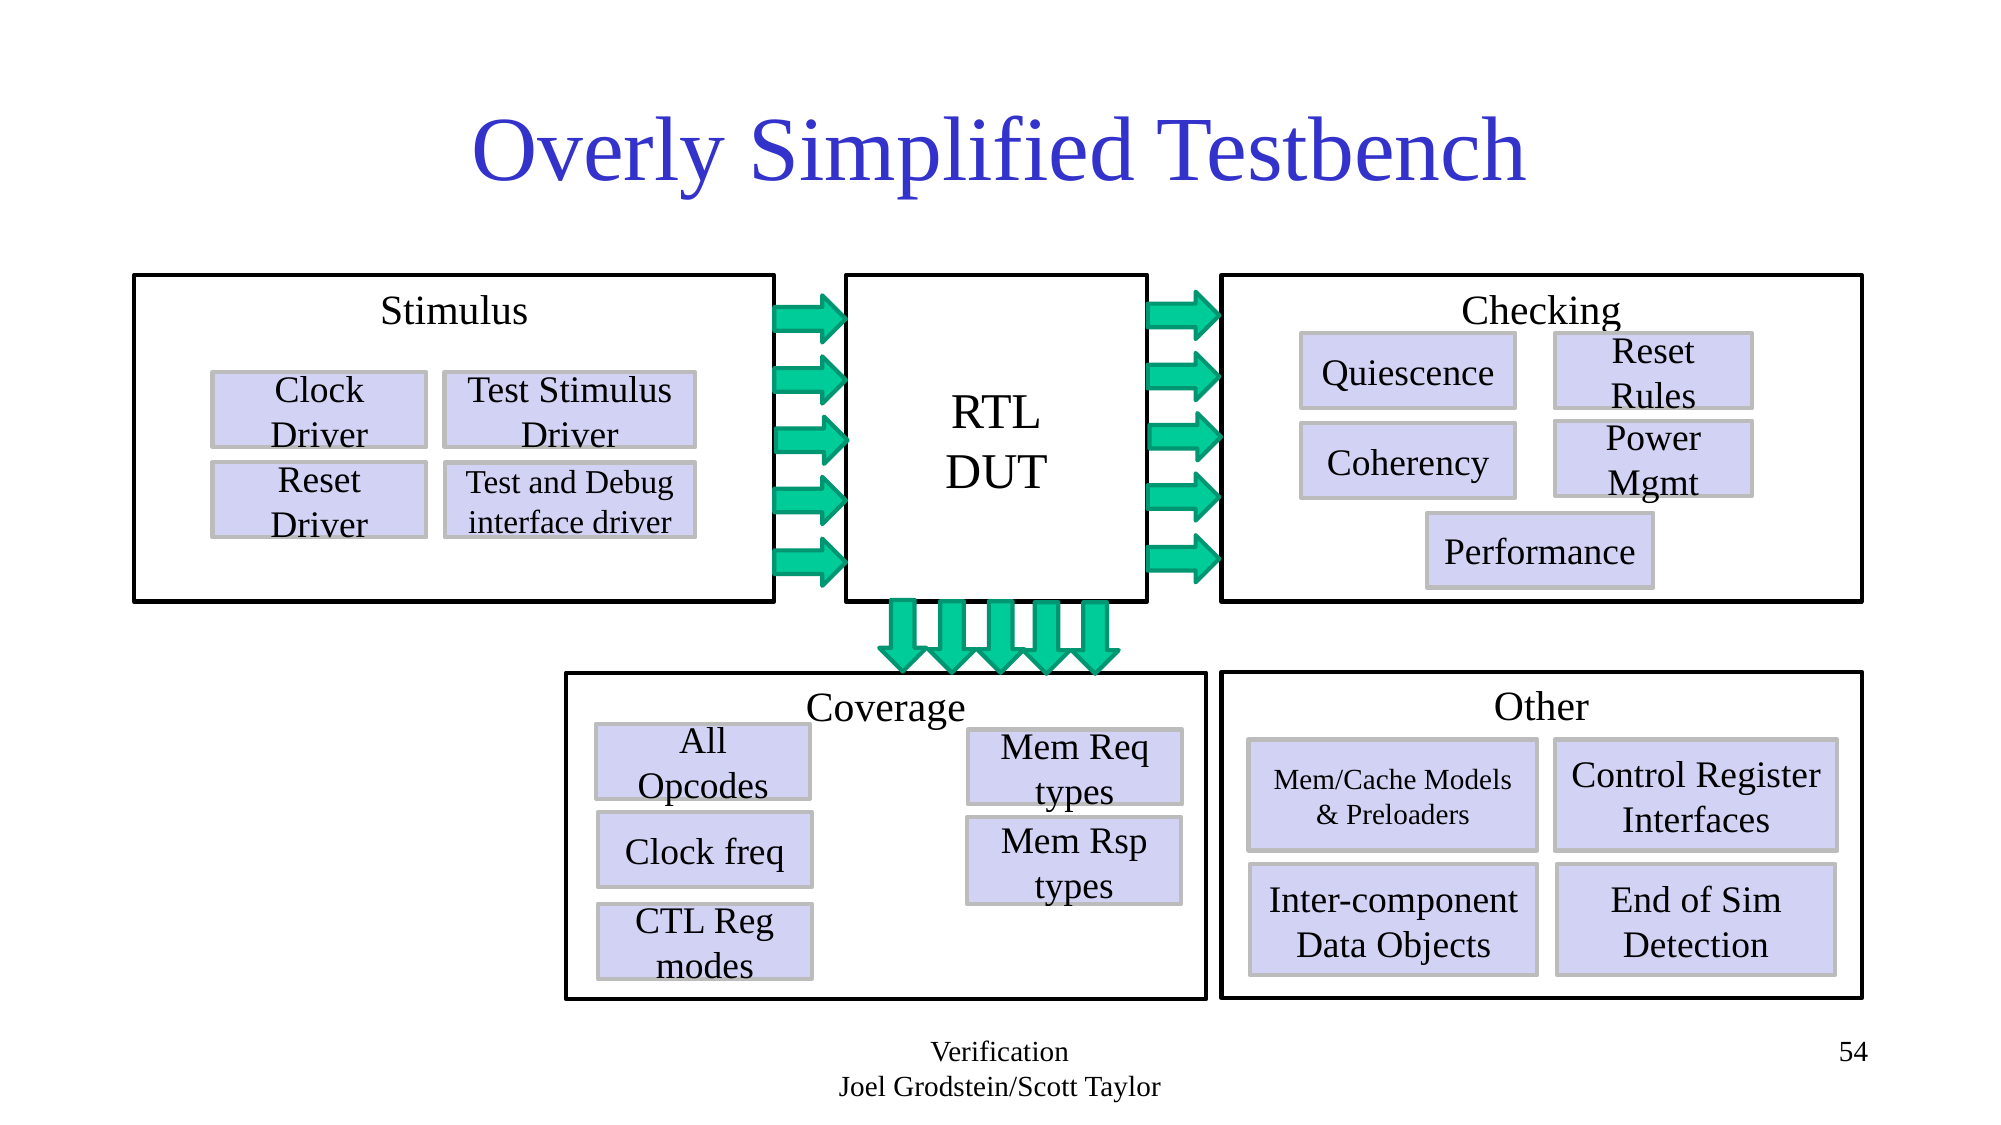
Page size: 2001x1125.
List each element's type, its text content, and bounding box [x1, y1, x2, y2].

text_box Power Mgmt [1553, 419, 1754, 498]
text_box Clock Driver [210, 370, 428, 449]
text_box CTL Reg modes [596, 902, 814, 981]
text_box Coherency [1299, 421, 1517, 500]
text_box Other [1219, 670, 1864, 1000]
text_box Clock freq [596, 810, 814, 889]
text_box [1145, 471, 1222, 523]
text_box [772, 293, 848, 345]
text_box Stimulus [132, 273, 776, 604]
text_box Test and Debug interface driver [443, 460, 697, 539]
text_box Reset Driver [210, 460, 428, 539]
text_box All Opcodes [594, 722, 812, 801]
text_box [1147, 411, 1224, 463]
footer Verification Joel Grodstein/Scott Taylor [683, 1024, 1317, 1101]
text_box [773, 414, 850, 466]
text_box [877, 597, 929, 674]
text_box Test Stimulus Driver [442, 370, 697, 449]
text_box [1145, 289, 1222, 341]
text_box Mem Rsp types [965, 815, 1183, 906]
text_box Control Register Interfaces [1553, 737, 1839, 853]
text_box Inter-component Data Objects [1248, 862, 1539, 977]
text_box [772, 474, 848, 527]
text_box [1069, 600, 1121, 676]
text_box [1145, 533, 1222, 585]
text_box Reset Rules [1553, 331, 1754, 410]
text_box [926, 599, 976, 675]
text_box Checking [1219, 273, 1864, 604]
text_box [975, 599, 1026, 675]
text_box Coverage [564, 671, 1208, 1001]
text_box [1145, 350, 1222, 403]
text_box [772, 354, 848, 406]
text_box [772, 536, 848, 588]
text_box Mem/Cache Models & Preloaders [1246, 737, 1539, 853]
text_box [1020, 600, 1071, 676]
text_box Mem Req types [966, 727, 1184, 806]
title Overly Simplified Testbench [150, 50, 1850, 238]
text_box End of Sim Detection [1555, 862, 1837, 977]
text_box RTL DUT [844, 273, 1149, 604]
text_box Quiescence [1299, 331, 1517, 410]
text_box Performance [1425, 511, 1655, 590]
